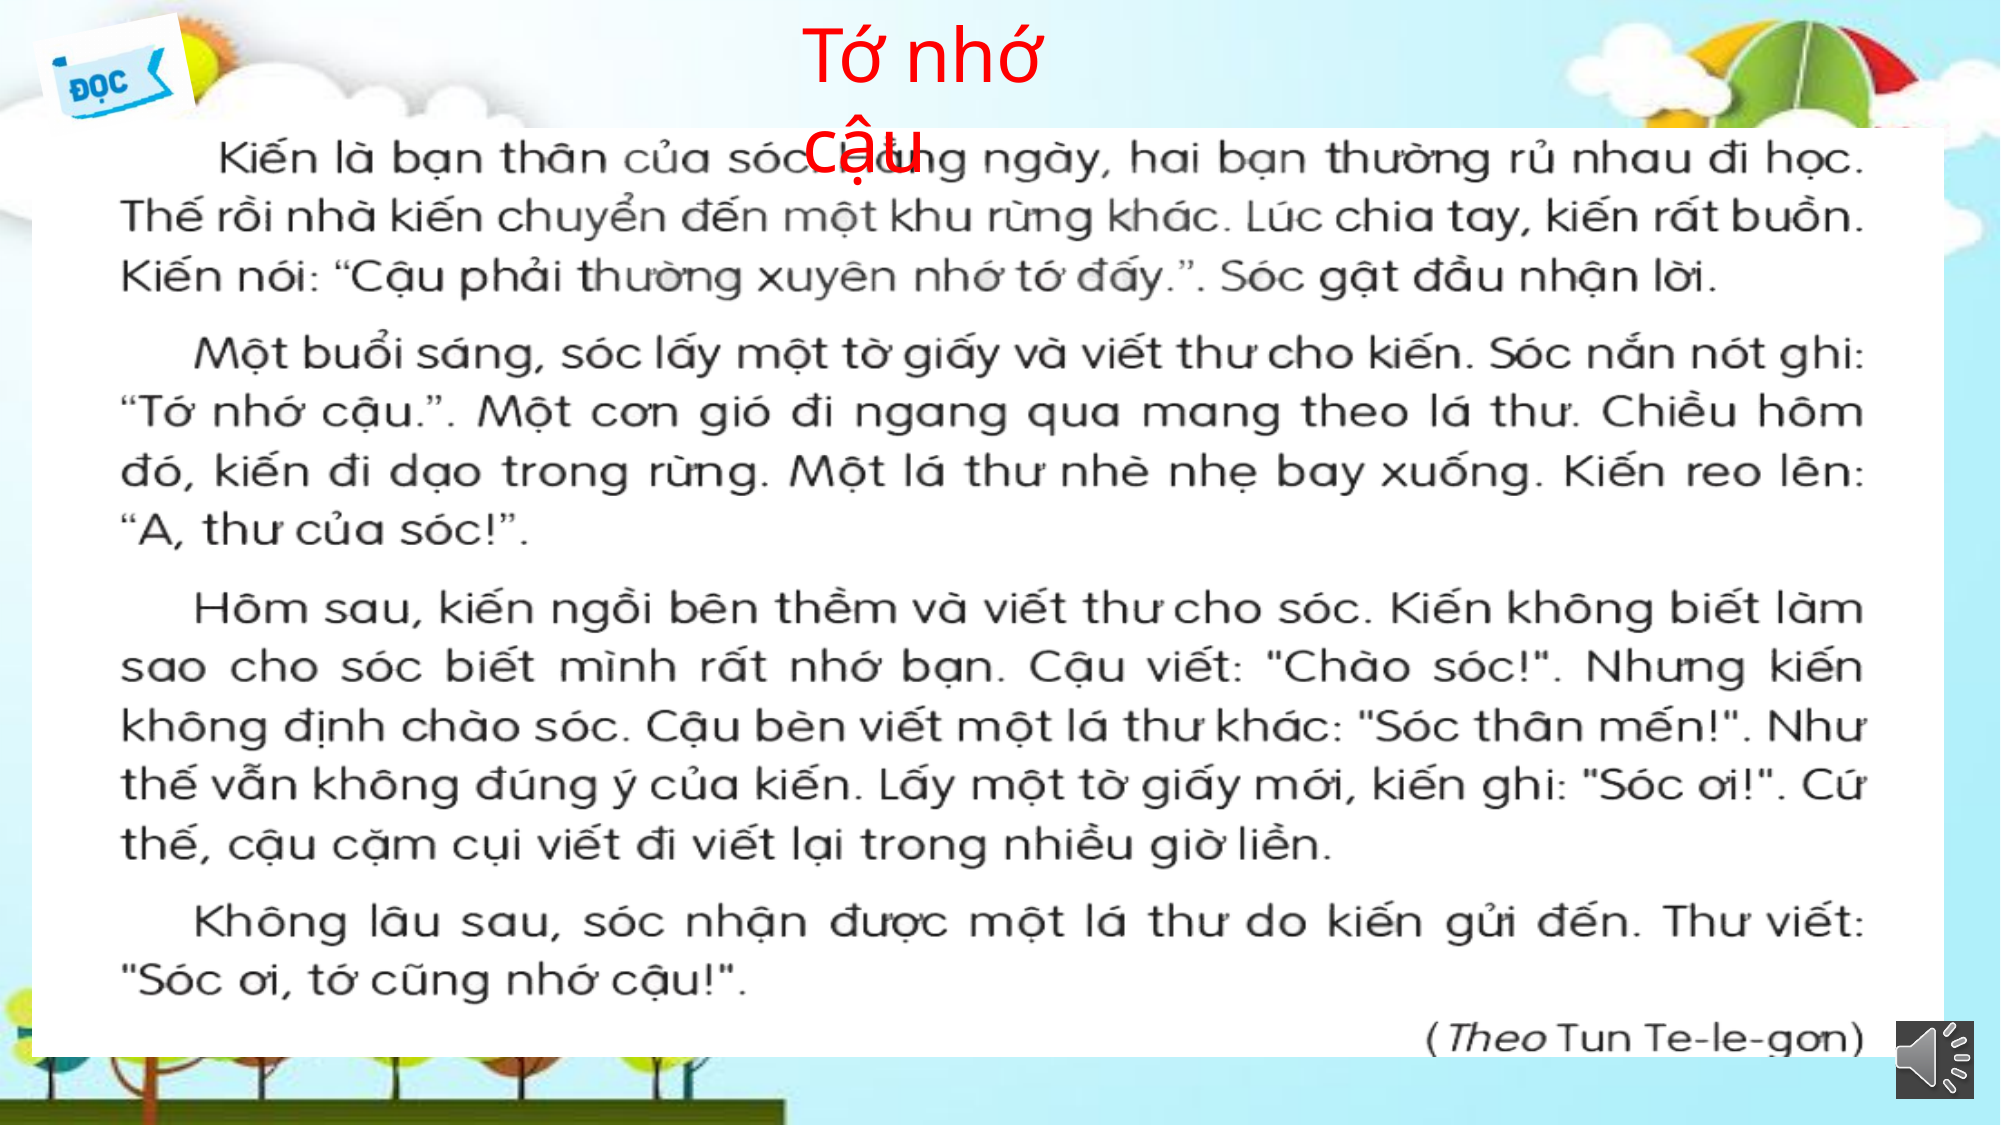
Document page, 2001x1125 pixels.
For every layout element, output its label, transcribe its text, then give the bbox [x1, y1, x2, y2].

picture [0, 0, 2001, 1125]
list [32, 127, 1945, 1057]
text_box Tớ nhớ cậu [787, 0, 1189, 124]
